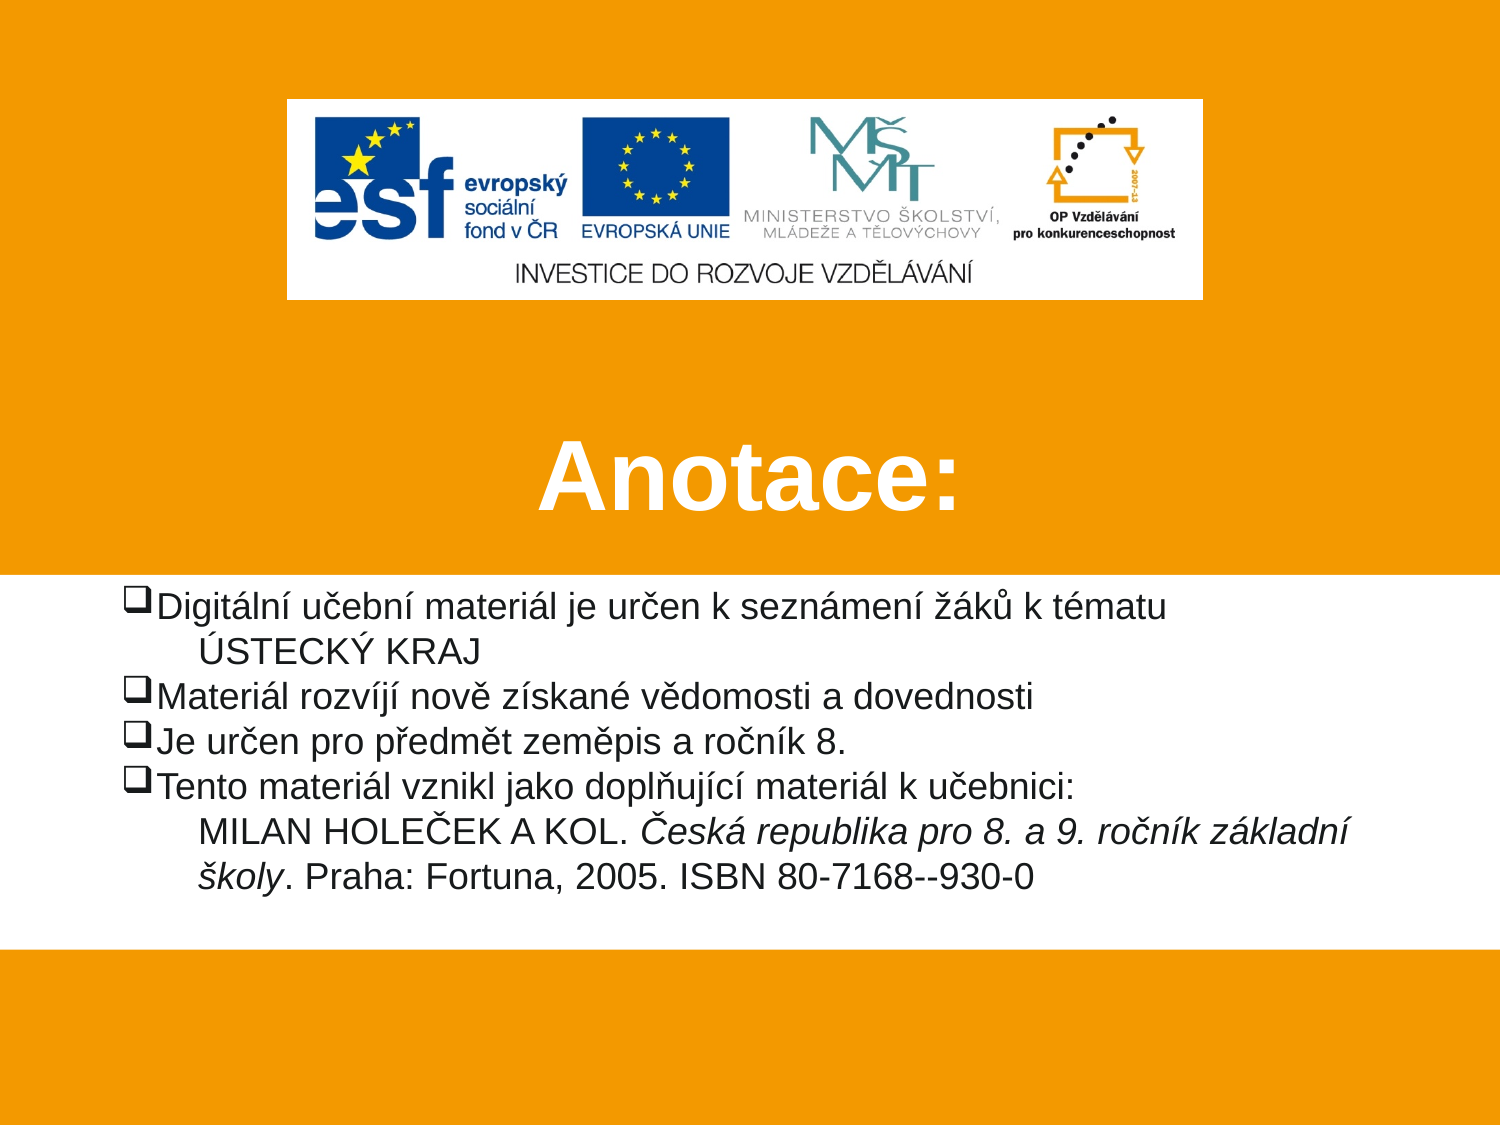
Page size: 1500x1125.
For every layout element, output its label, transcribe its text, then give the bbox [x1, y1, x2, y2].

picture [287, 99, 1203, 300]
title Anotace: [112, 349, 1388, 574]
text_box Digitální učební materiál je určen k seznámení žáků k tématu ÚSTECKÝ KRAJ Materiál rozvíjí nově získané vědomosti a dovednosti Je určen pro předmět zeměpis a ročník 8. Tento materiál vznikl jako doplňující materiál k učebnici: MILAN HOLEČEK A KOL. Česká republika pro 8. a 9. ročník základní školy. Praha: Fortuna, 2005. ISBN 80-7168--930-0 [0, 574, 1500, 950]
